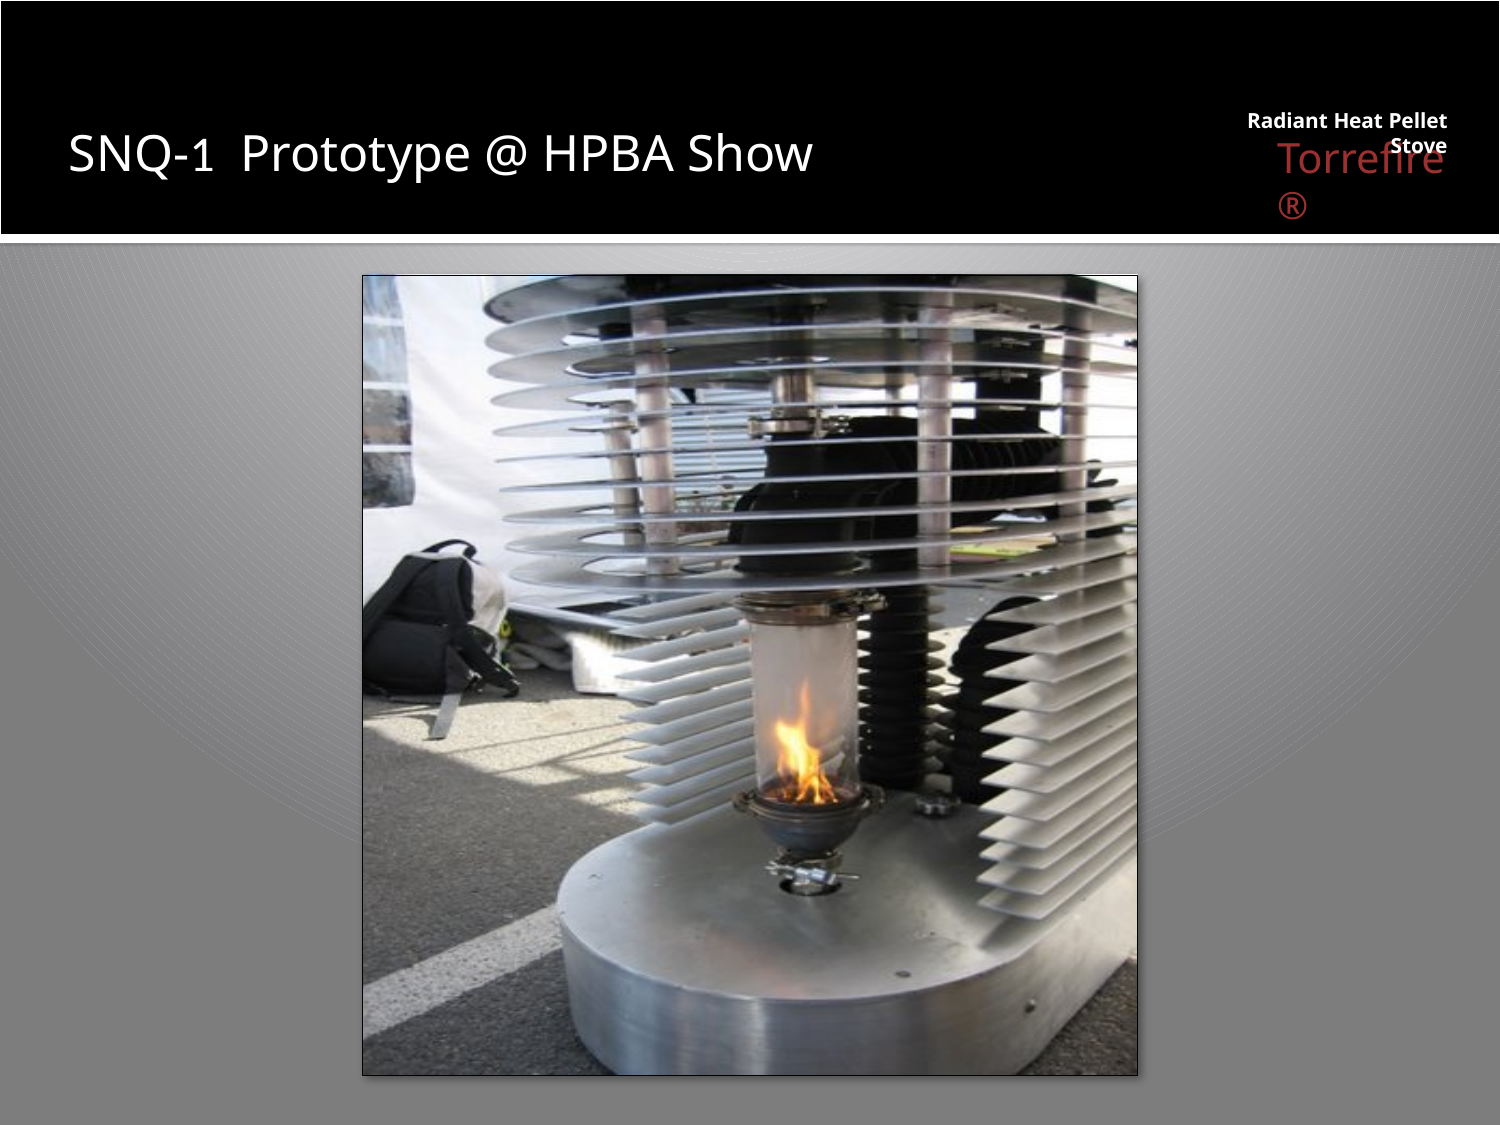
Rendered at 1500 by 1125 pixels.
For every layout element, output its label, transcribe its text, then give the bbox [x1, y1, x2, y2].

picture [362, 274, 1138, 1076]
text_box SNQ-1 Prototype @ HPBA Show [54, 114, 1000, 190]
